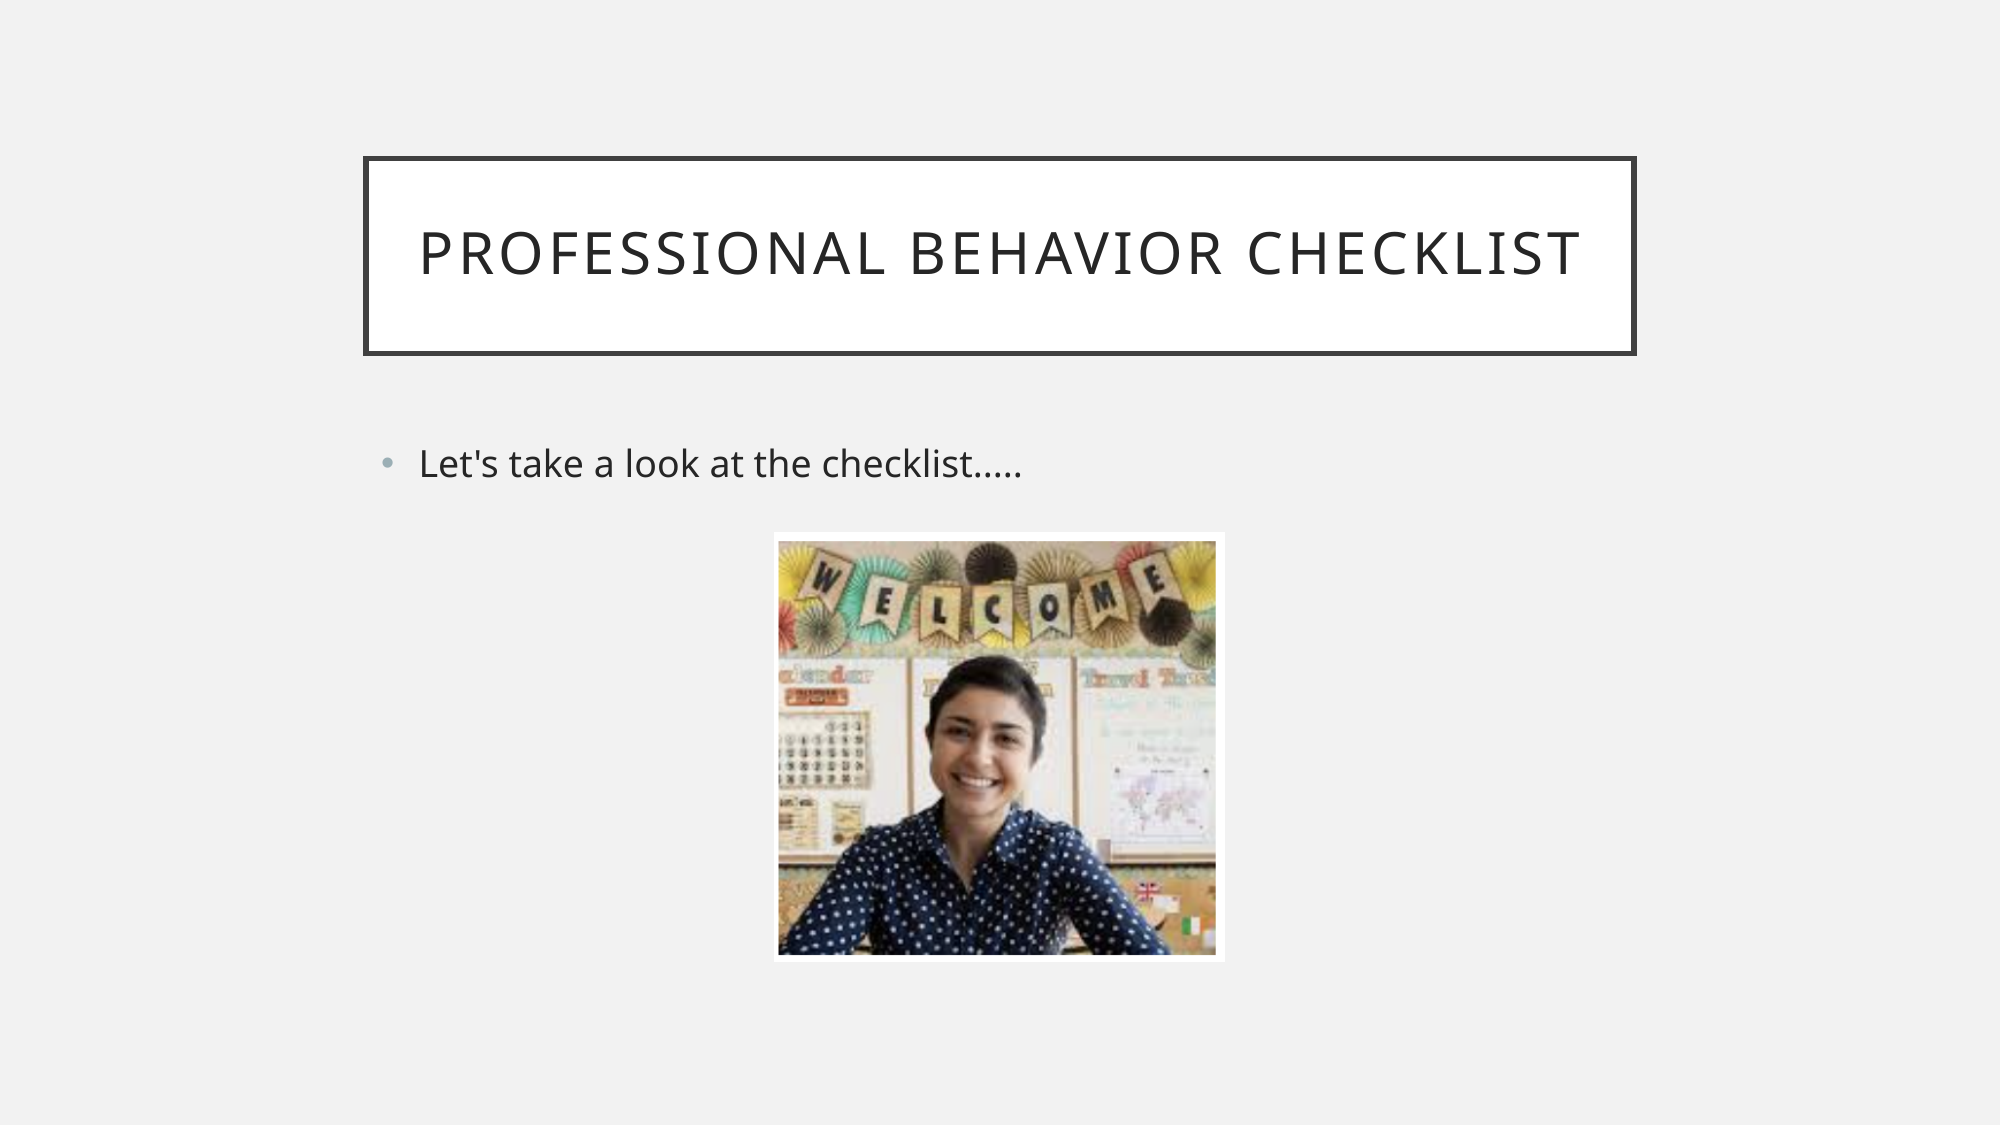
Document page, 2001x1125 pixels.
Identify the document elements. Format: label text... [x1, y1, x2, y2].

list Let's take a look at the checklist..... [366, 432, 1634, 942]
title Professional behavior checklist [363, 156, 1637, 356]
picture [774, 532, 1225, 962]
